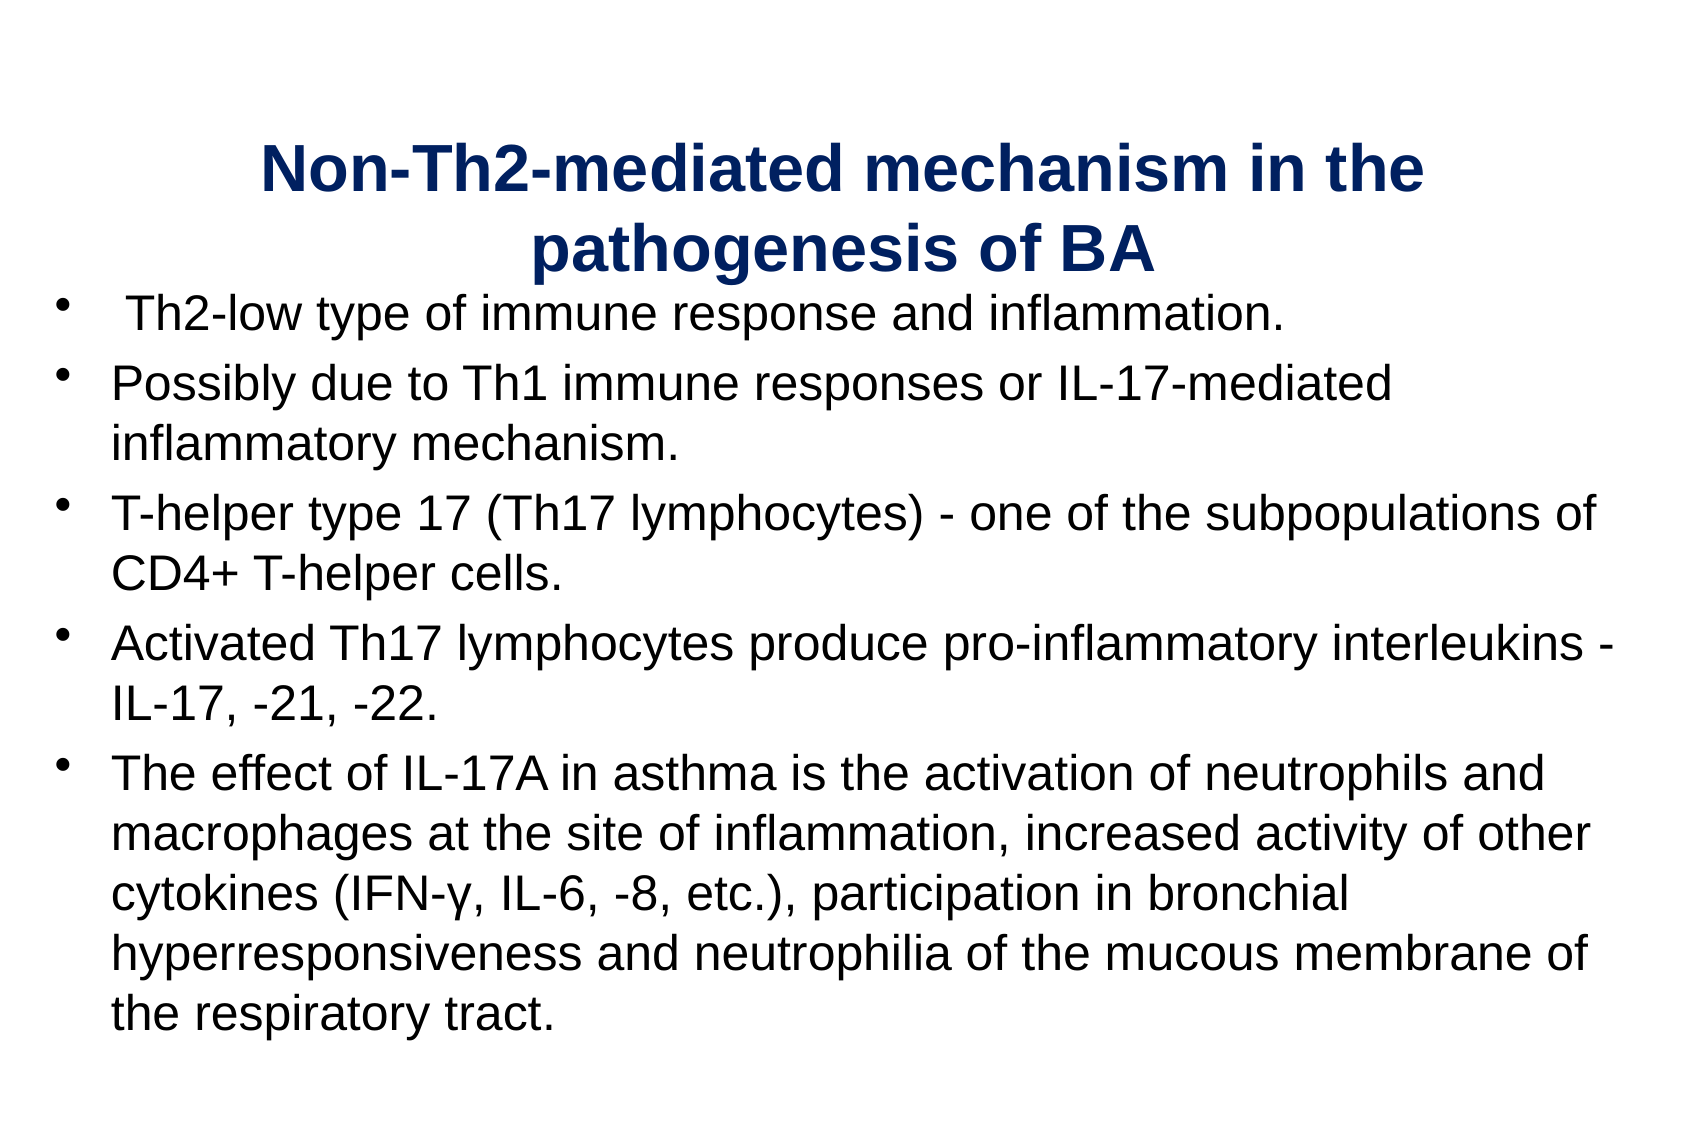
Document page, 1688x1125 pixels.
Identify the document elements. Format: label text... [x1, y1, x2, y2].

title Non-Th2-mediated mechanism in the pathogenesis of BA [84, 110, 1604, 272]
list Th2-low type of immune response and inflammation. Possibly due to Th1 immune responses or IL-17-mediated inflammatory mechanism. T-helper type 17 (Th17 lymphocytes) - one of the subpopulations of CD4+ T-helper cells. Activated Th17 lymphocytes produce pro-inflammatory interleukins - IL-17, -21, -22. The effect of IL-17A in asthma is the activation of neutrophils and macrophages at the site of inflammation, increased activity of other cytokines (IFN-γ, IL-6, -8, etc.), participation in bronchial hyperresponsiveness and neutrophilia of the mucous membrane of the respiratory tract. [39, 272, 1648, 1113]
